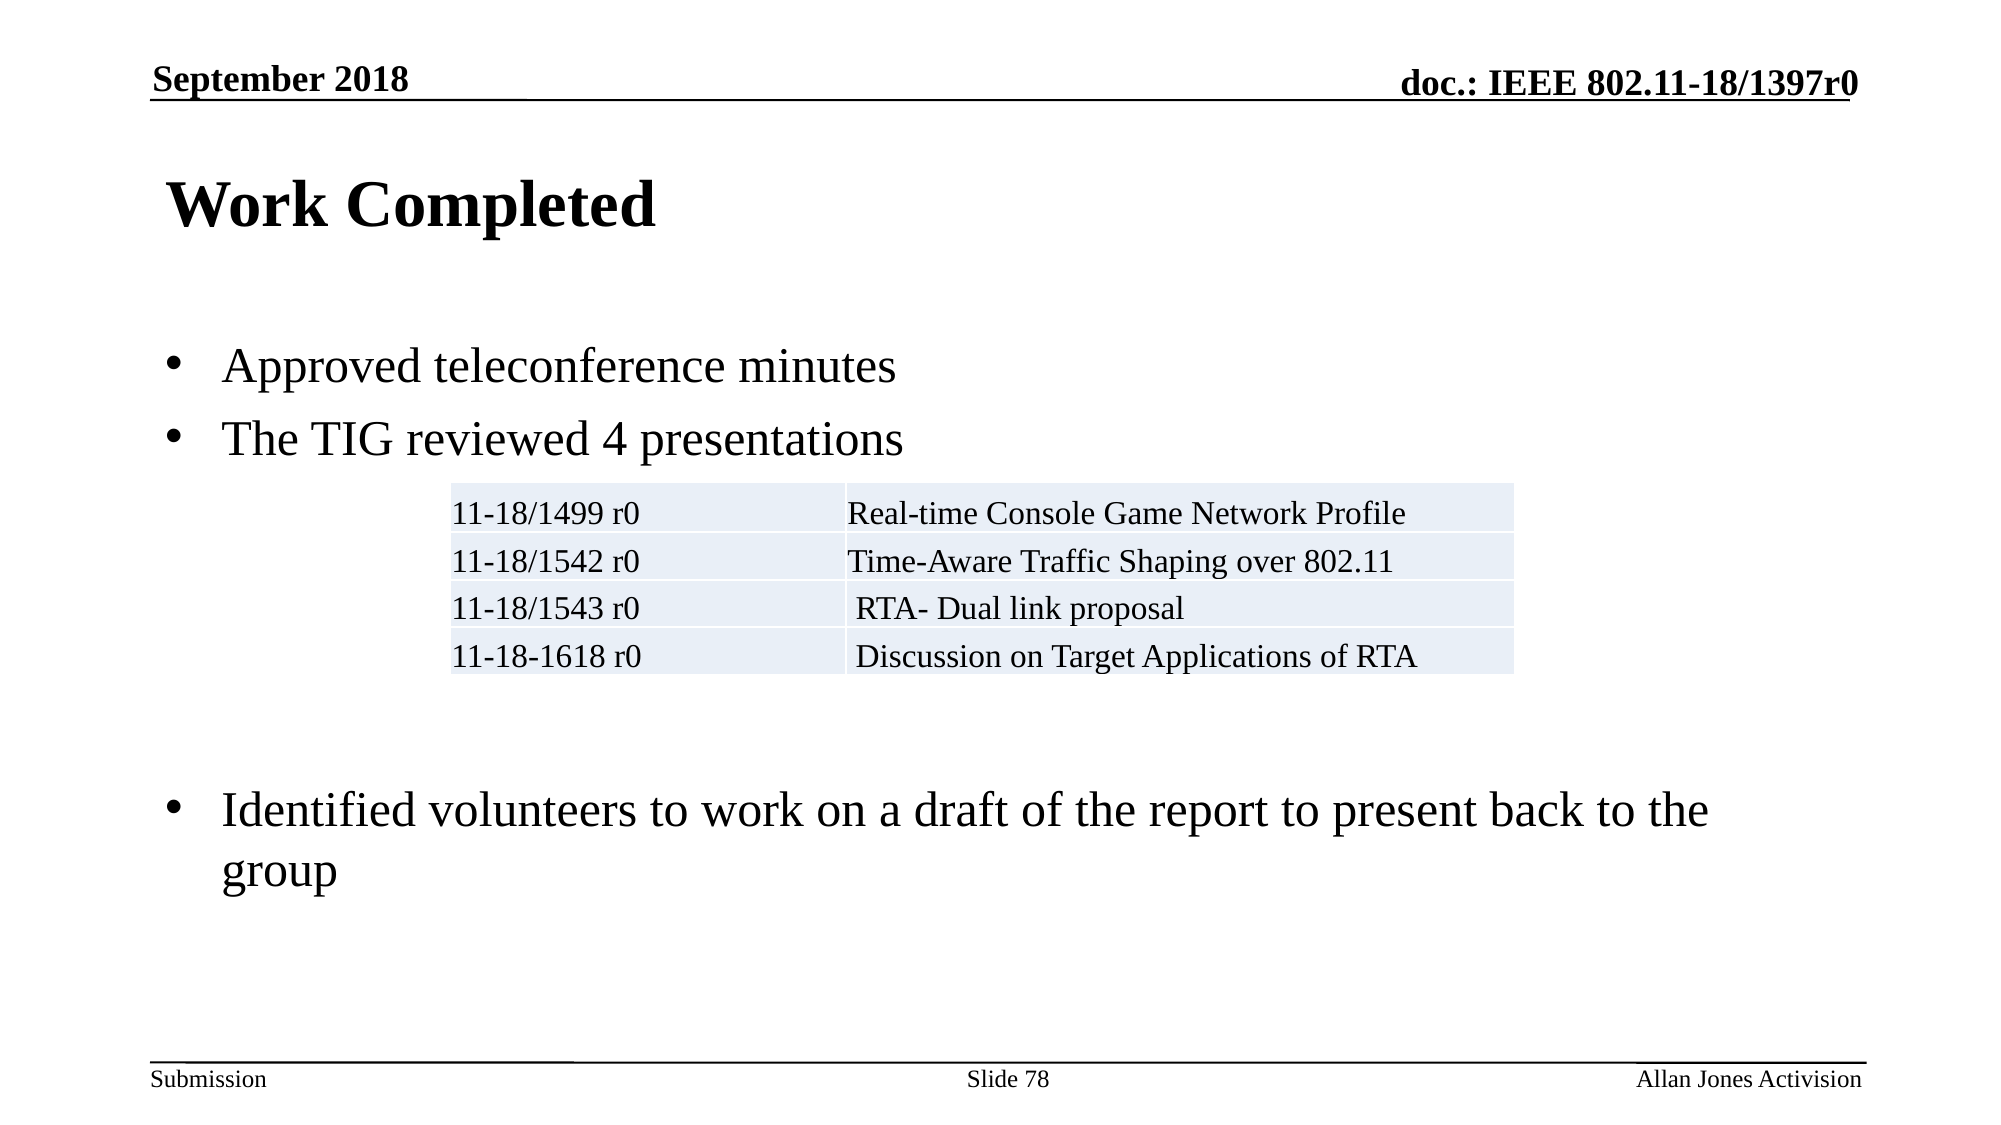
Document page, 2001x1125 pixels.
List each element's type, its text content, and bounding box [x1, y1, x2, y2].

table_cell 11-18/1543 r0 [451, 581, 845, 626]
list Approved teleconference minutes The TIG reviewed 4 presentations Identified volunteers to work on a draft of the report to present back to the group [149, 324, 1850, 1000]
table_cell RTA- Dual link proposal [847, 581, 1514, 626]
table_cell 11-18/1542 r0 [451, 533, 845, 579]
table_cell Discussion on Target Applications of RTA [847, 628, 1514, 674]
table_header Real-time Console Game Network Profile [847, 483, 1514, 531]
table_cell 11-18-1618 r0 [451, 628, 845, 674]
title Work Completed [149, 112, 1850, 288]
footer Allan Jones Activision [1171, 1061, 1869, 1093]
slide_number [152, 54, 563, 100]
slide_number Slide 78 [950, 1061, 1067, 1123]
table_cell Time-Aware Traffic Shaping over 802.11 [847, 533, 1514, 579]
table_header 11-18/1499 r0 [451, 483, 845, 531]
